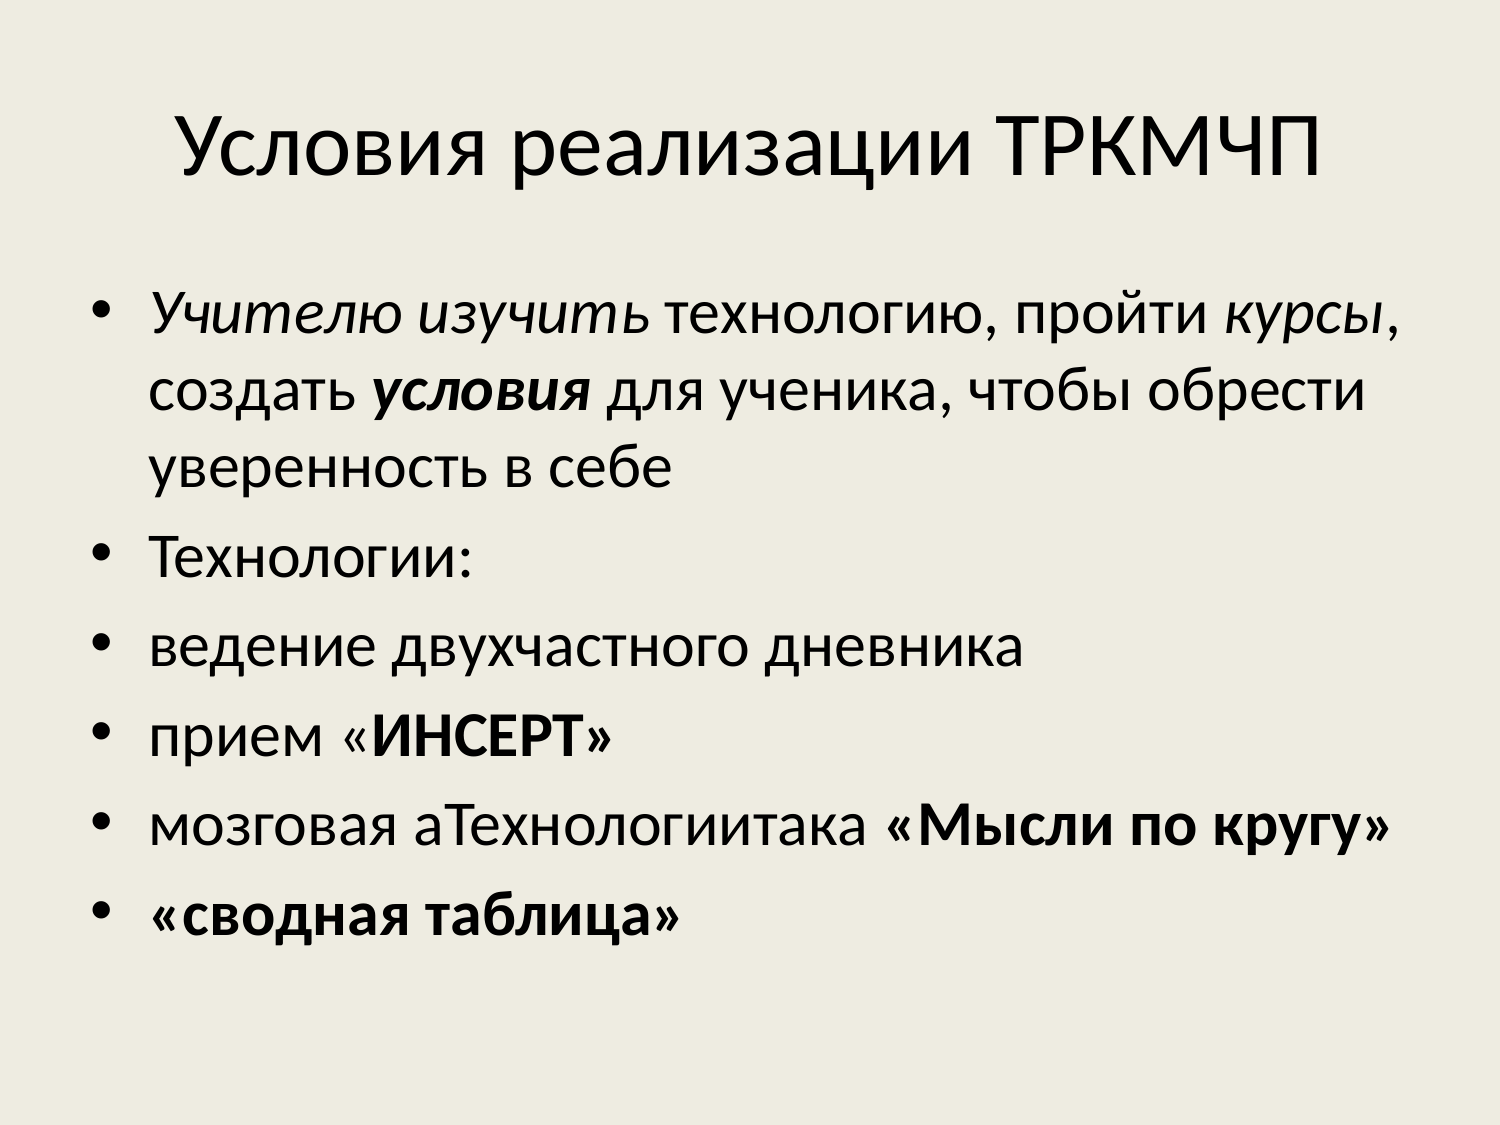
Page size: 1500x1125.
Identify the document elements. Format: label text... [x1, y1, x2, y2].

list Учителю изучить технологию, пройти курсы, создать условия для ученика, чтобы обрести уверенность в себе Технологии: ведение двухчастного дневника прием «ИНСЕРТ» мозговая аТехнологиитака «Мысли по кругу» «сводная таблица» [75, 262, 1425, 1005]
title Условия реализации ТРКМЧП [75, 45, 1425, 233]
